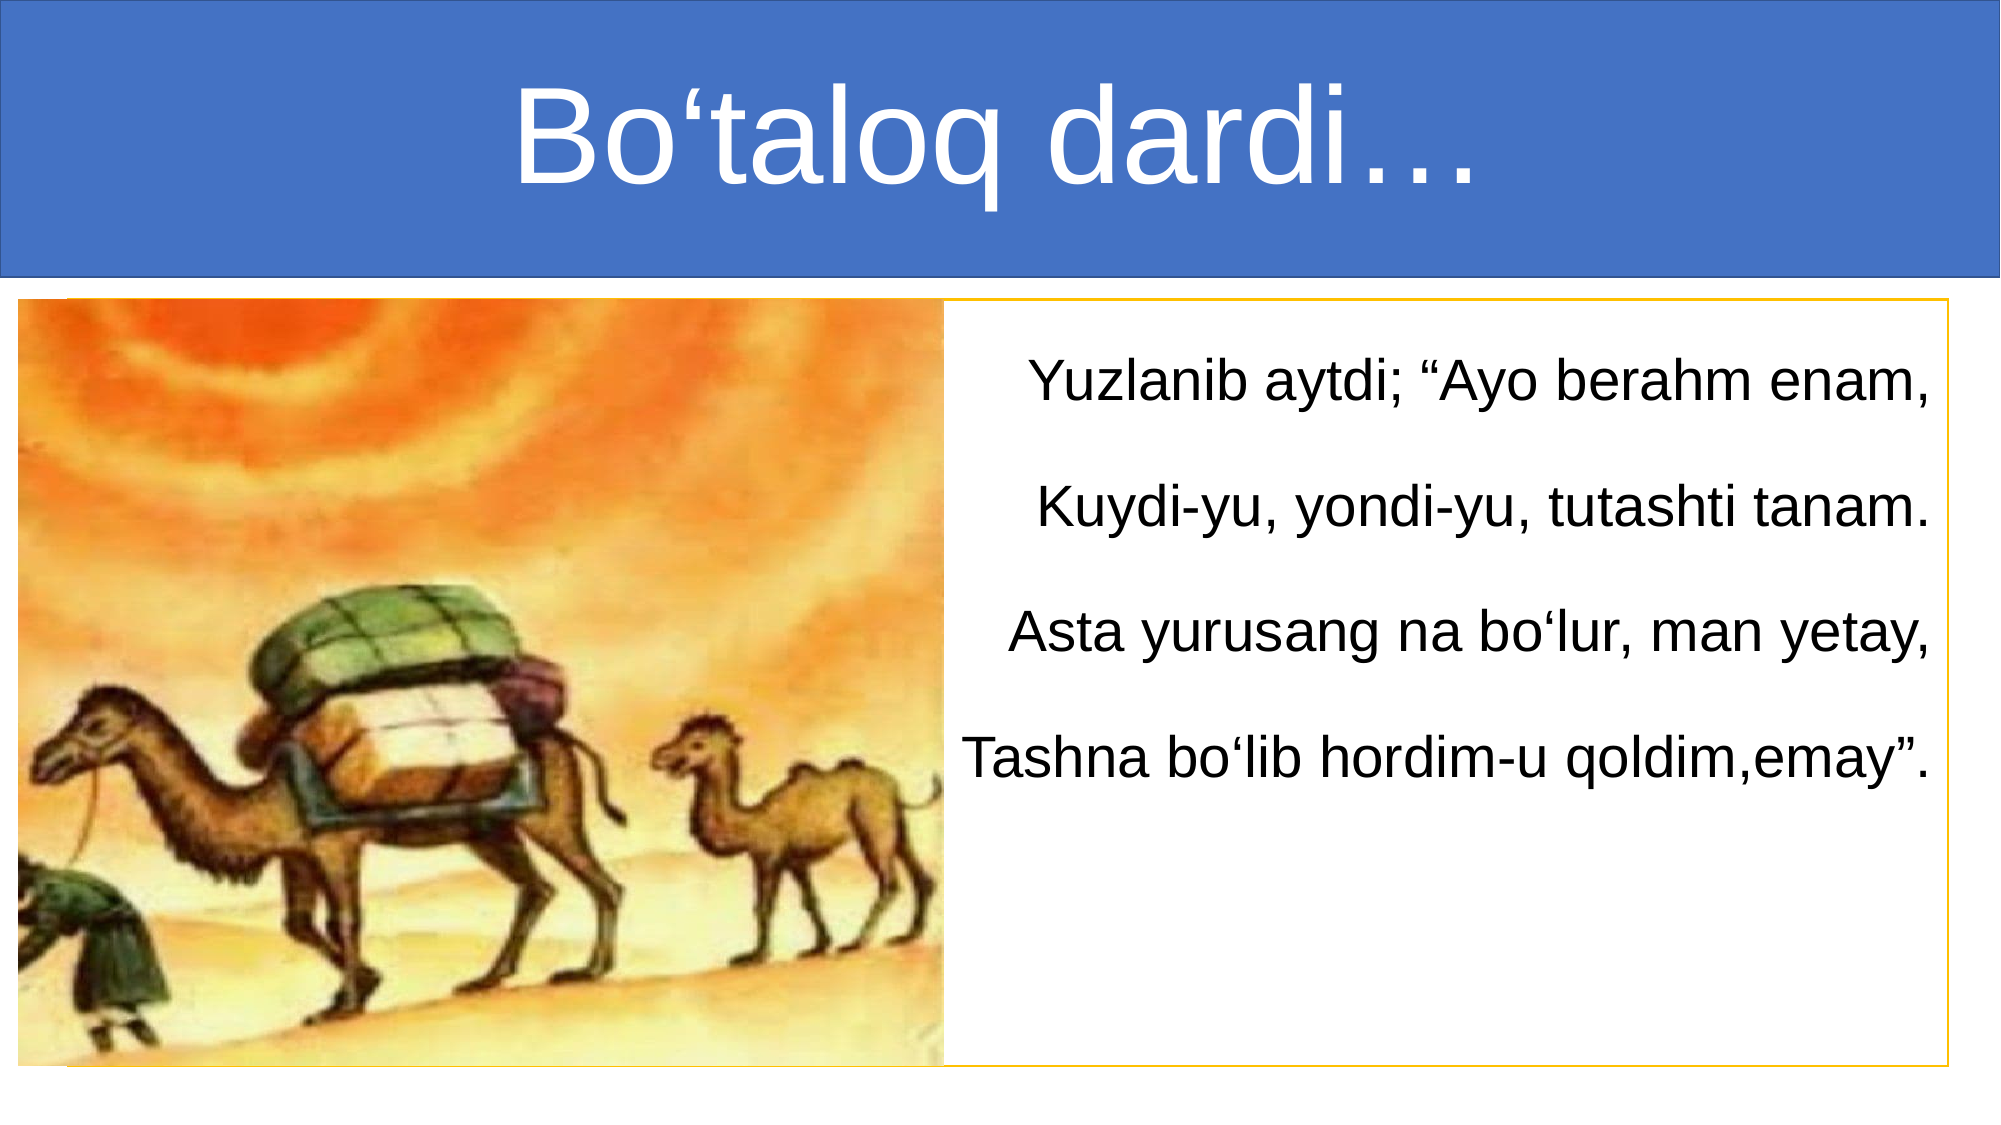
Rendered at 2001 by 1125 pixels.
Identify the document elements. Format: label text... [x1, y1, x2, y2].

title Bo‘taloq dardi… [0, 0, 2000, 278]
picture [18, 299, 944, 1066]
list Yuzlanib aytdi; “Ayo berahm enam, Kuydi-yu, yondi-yu, tutashti tanam. Asta yurusang na bo‘lur, man yetay, Tashna bo‘lib hordim-u qoldim,emay”. [67, 298, 1949, 1067]
